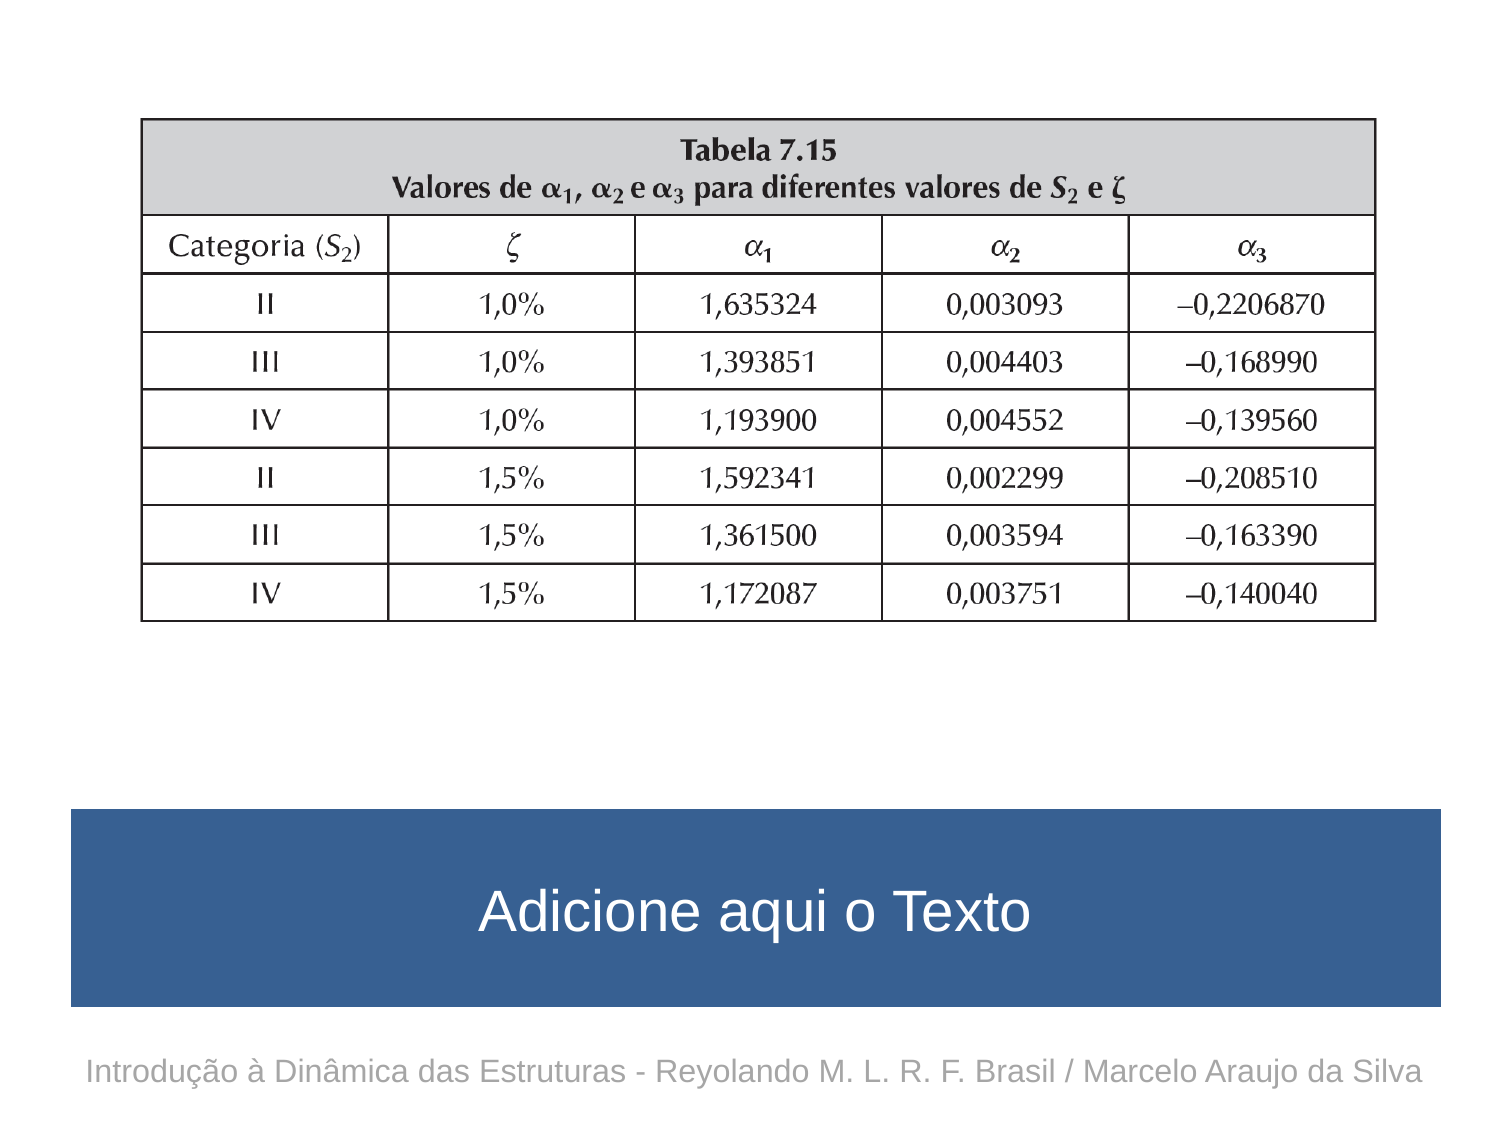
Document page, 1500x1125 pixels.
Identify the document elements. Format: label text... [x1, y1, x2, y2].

text_box Adicione aqui o Texto [70, 808, 1442, 1008]
footer Introdução à Dinâmica das Estruturas - Reyolando M. L. R. F. Brasil / Marcelo Araujo da Silva [0, 1042, 1500, 1103]
picture [114, 91, 1397, 655]
